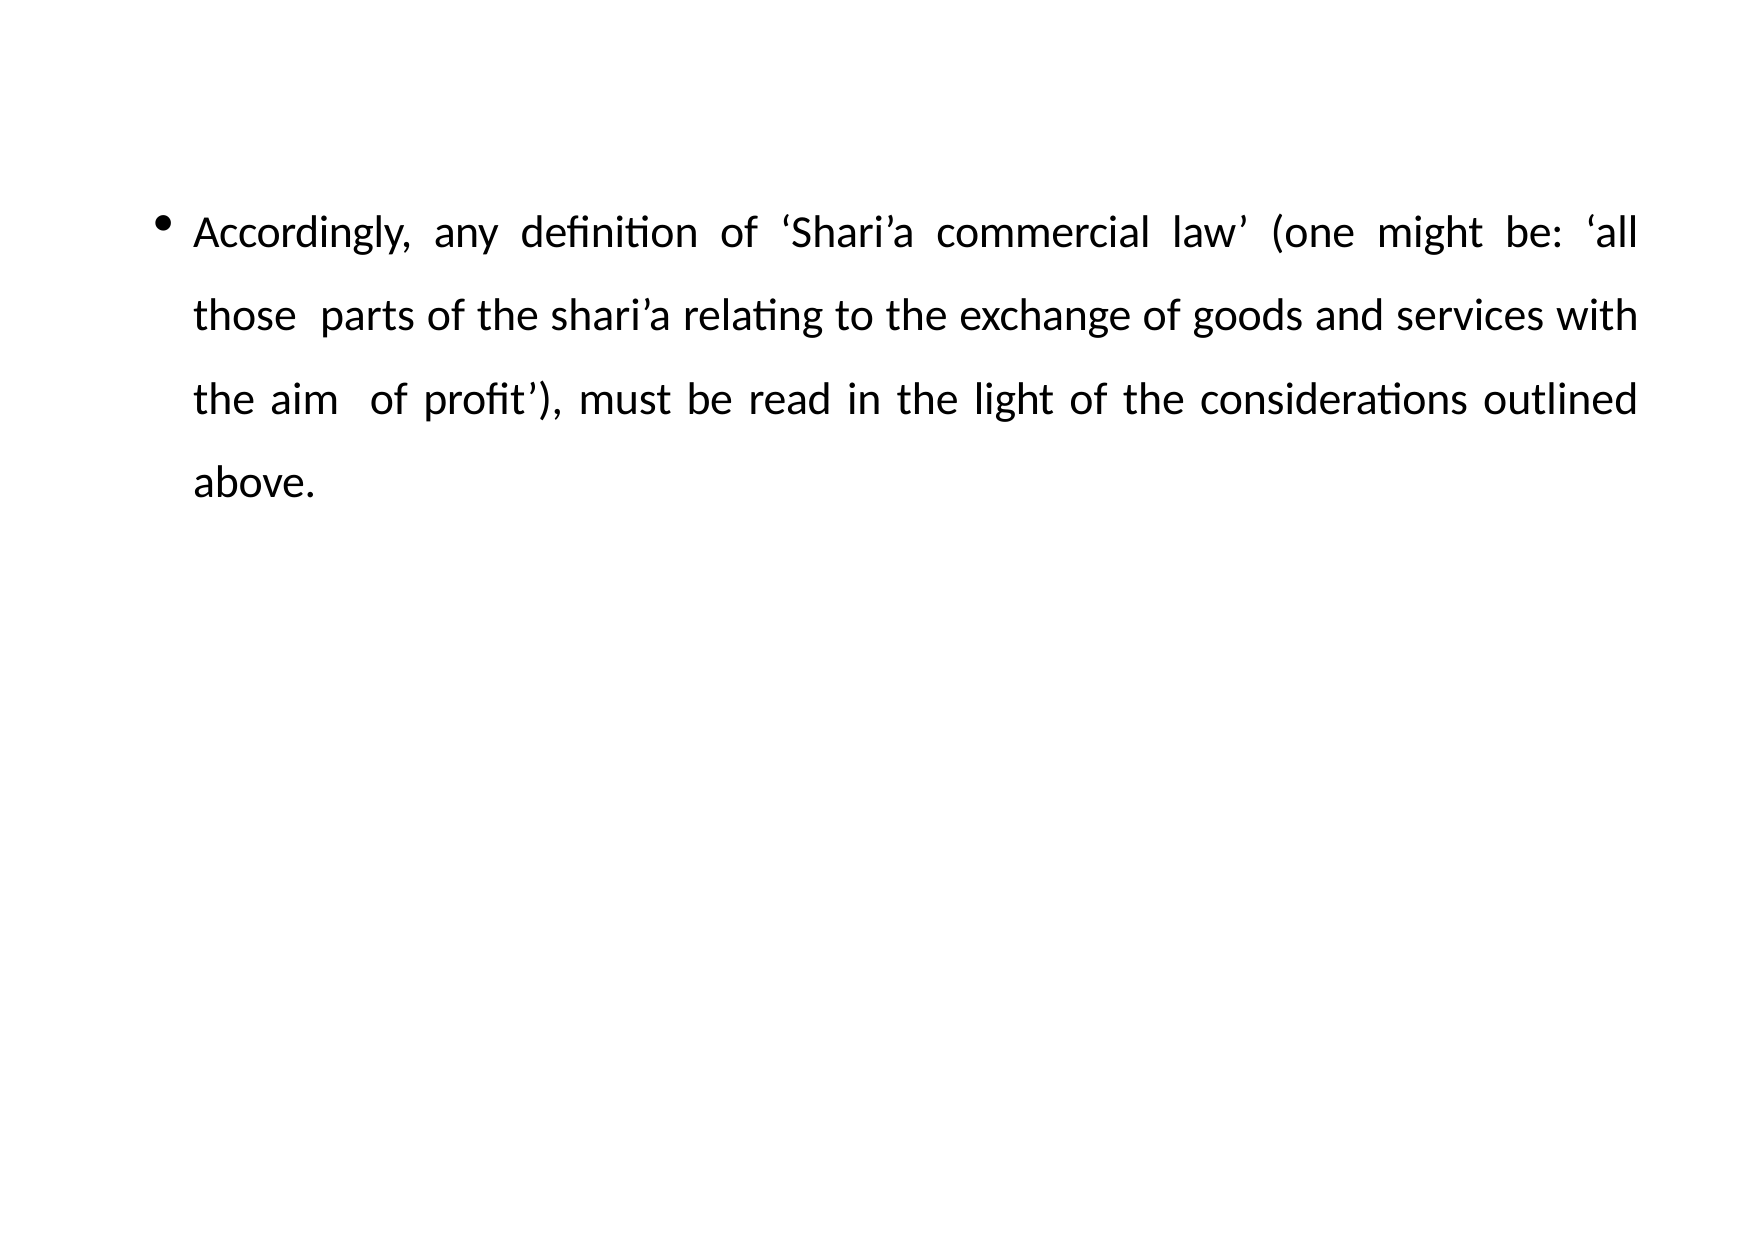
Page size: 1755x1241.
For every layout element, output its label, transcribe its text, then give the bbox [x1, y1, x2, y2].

text_box Accordingly, any definition of ‘Shari’a commercial law’ (one might be: ‘all those parts of the shari’a relating to the exchange of goods and services with the aim of profit’), must be read in the light of the considerations outlined above. [153, 170, 1639, 507]
